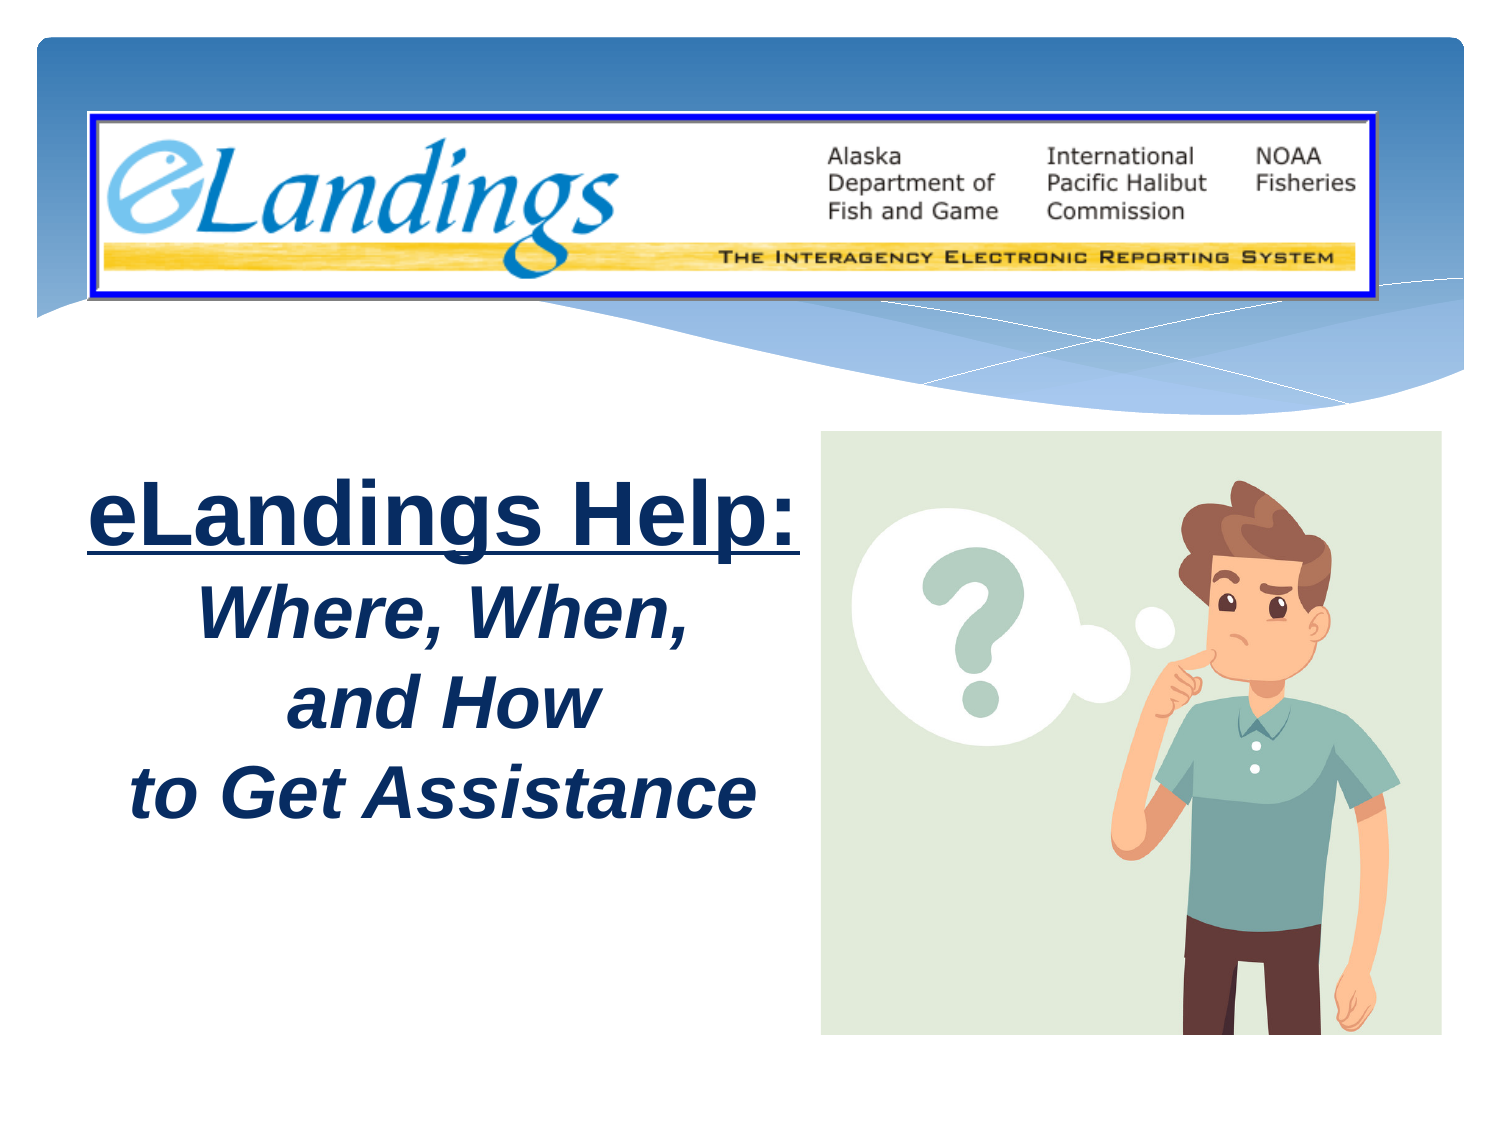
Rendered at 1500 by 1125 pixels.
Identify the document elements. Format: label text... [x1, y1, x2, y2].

picture [87, 111, 1379, 301]
picture [820, 431, 1442, 1036]
title eLandings Help: Where, When, and How to Get Assistance [0, 299, 1000, 988]
